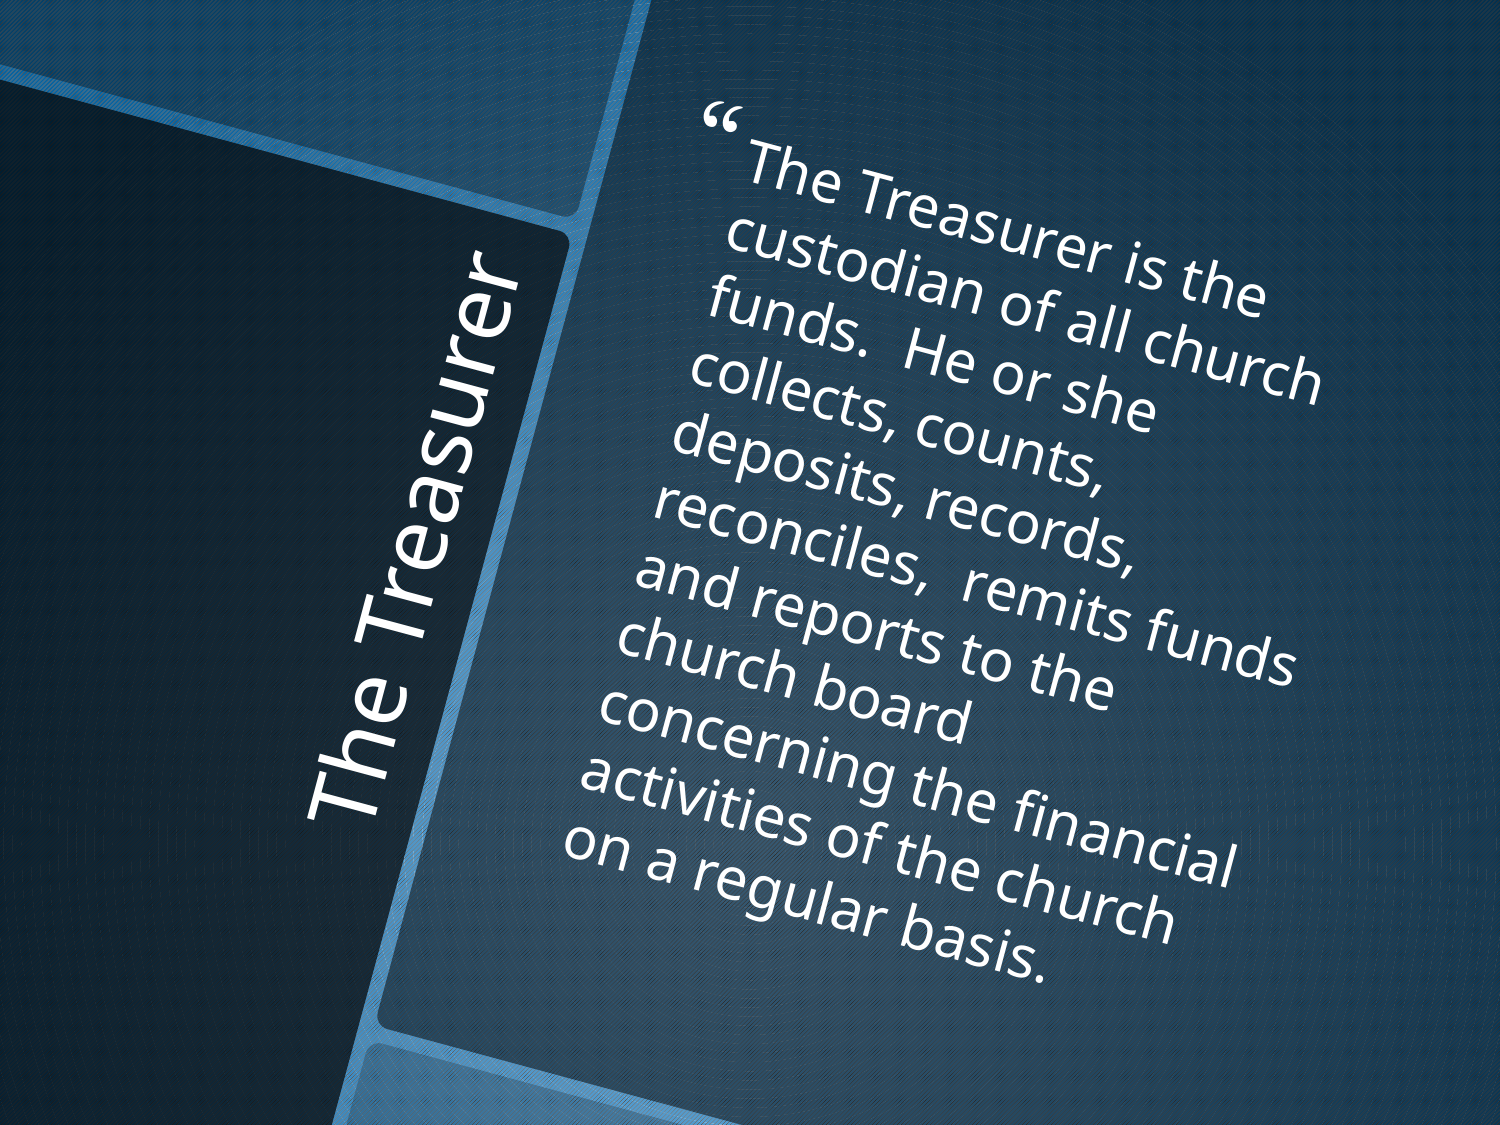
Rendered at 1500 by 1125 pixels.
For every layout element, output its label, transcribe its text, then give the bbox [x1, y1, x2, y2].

title The Treasurer [69, 181, 554, 1056]
list The Treasurer is the custodian of all church funds. He or she collects, counts, deposits, records, reconciles, remits funds and reports to the church board concerning the financial activities of the church on a regular basis. [475, 72, 1430, 1076]
